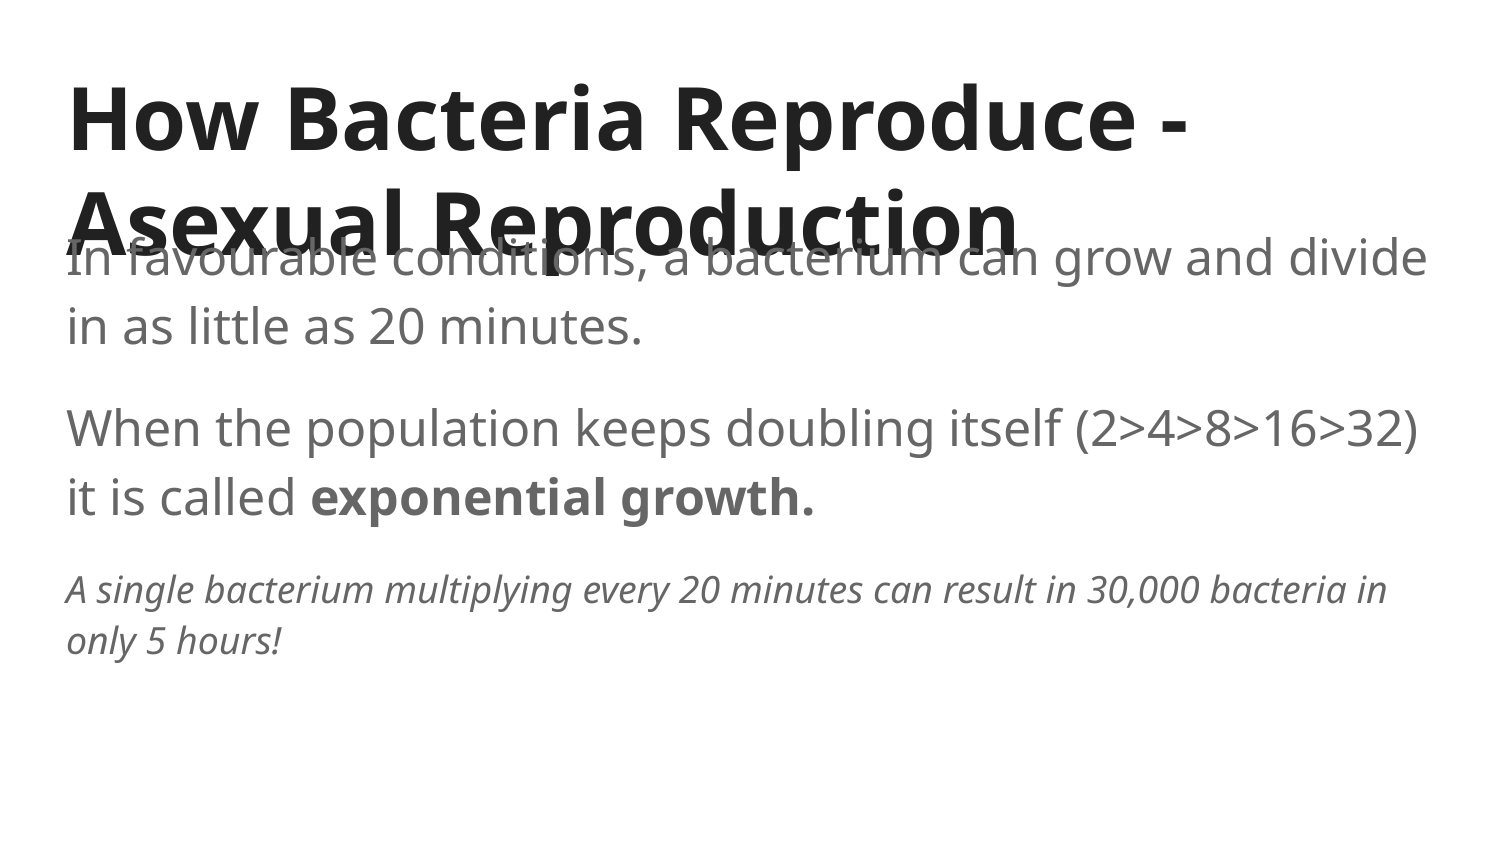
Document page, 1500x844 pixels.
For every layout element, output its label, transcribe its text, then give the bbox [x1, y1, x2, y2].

list In favourable conditions, a bacterium can grow and divide in as little as 20 minutes. When the population keeps doubling itself (2>4>8>16>32) it is called exponential growth. A single bacterium multiplying every 20 minutes can result in 30,000 bacteria in only 5 hours! [51, 201, 1449, 750]
title How Bacteria Reproduce - Asexual Reproduction [51, 48, 1449, 180]
